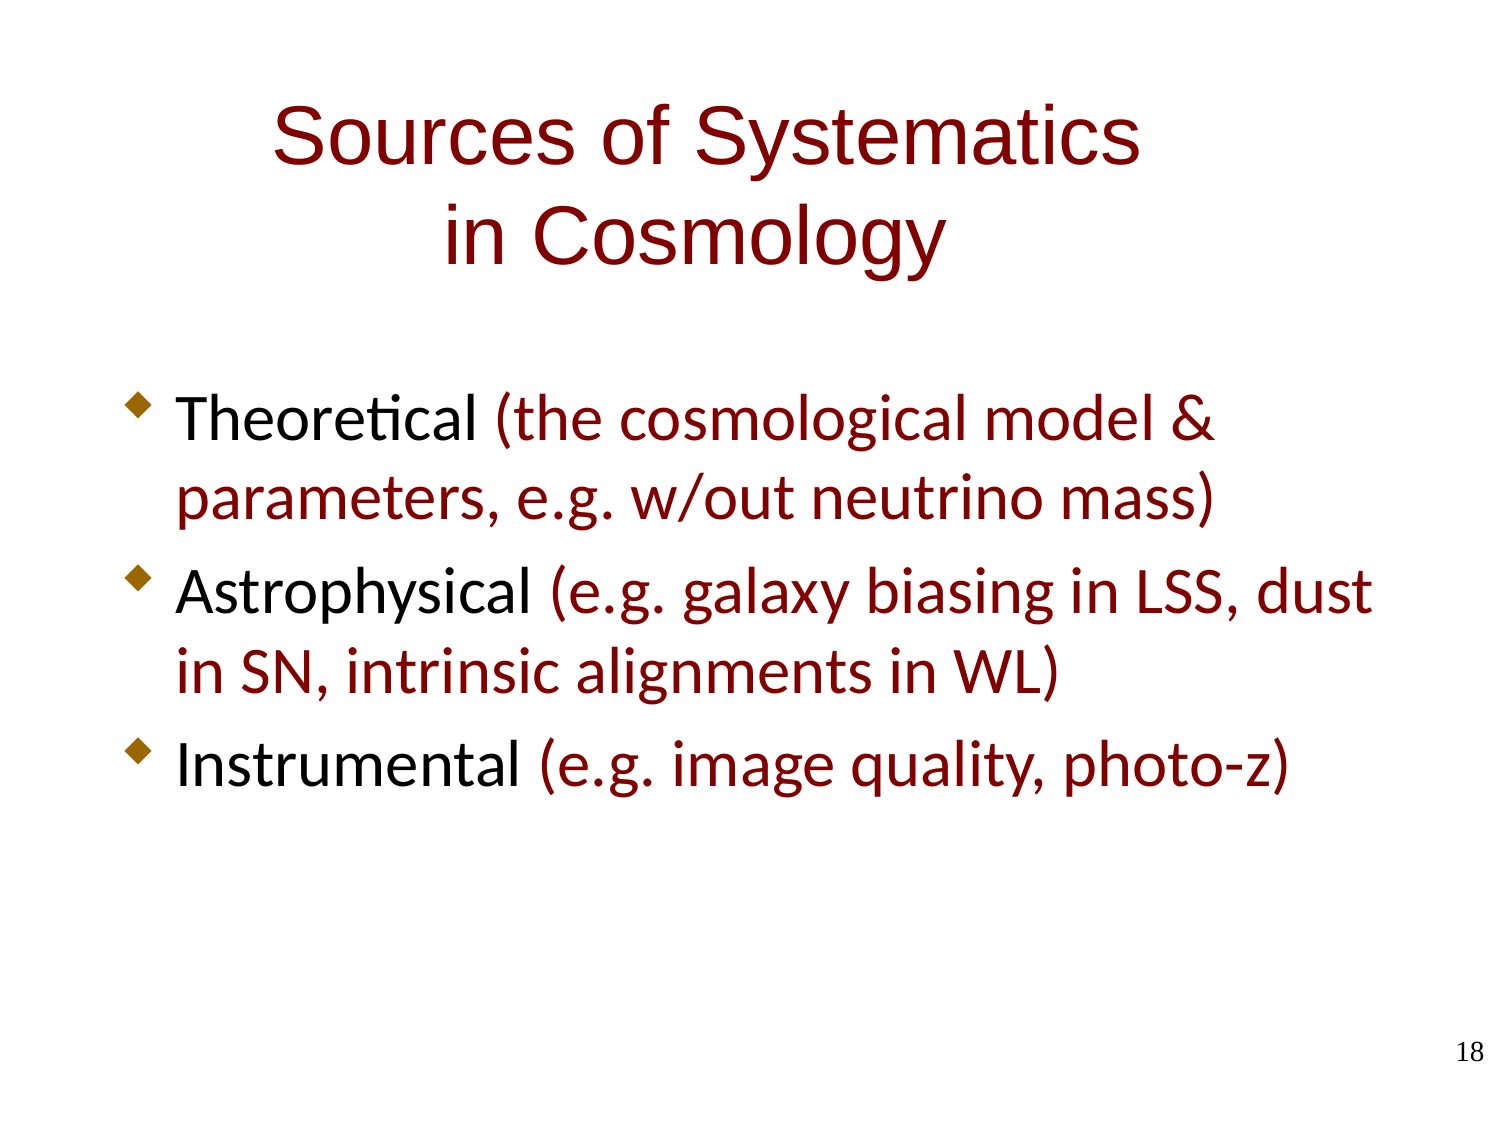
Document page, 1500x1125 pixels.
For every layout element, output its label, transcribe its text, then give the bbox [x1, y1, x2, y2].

slide_number 18 [1186, 1024, 1500, 1101]
title Sources of Systematics in Cosmology [88, 87, 1326, 275]
list Theoretical (the cosmological model & parameters, e.g. w/out neutrino mass) Astrophysical (e.g. galaxy biasing in LSS, dust in SN, intrinsic alignments in WL) Instrumental (e.g. image quality, photo-z) [103, 365, 1421, 1024]
